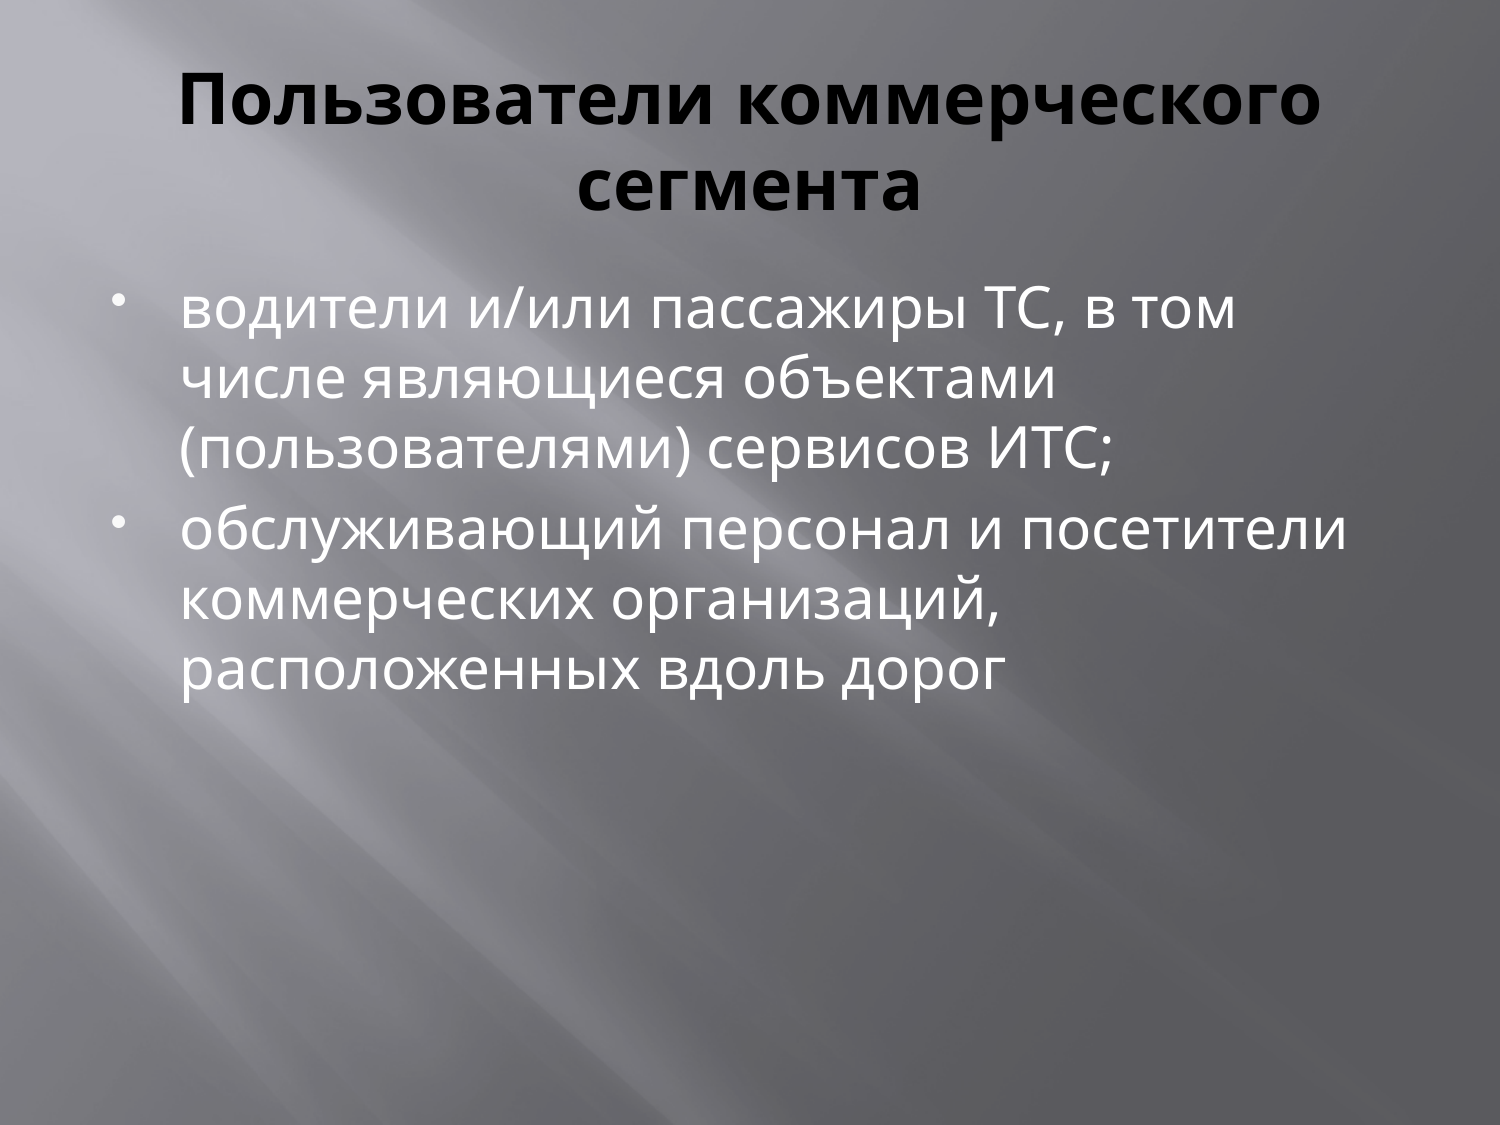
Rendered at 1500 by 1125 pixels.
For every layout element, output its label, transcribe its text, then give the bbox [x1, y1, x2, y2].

list водители и/или пассажиры ТС, в том числе являющиеся объектами (пользователями) сервисов ИТС; обслуживающий персонал и посетители коммерческих организаций, расположенных вдоль дорог [75, 262, 1425, 1035]
title Пользователи коммерческого сегмента [75, 45, 1425, 233]
